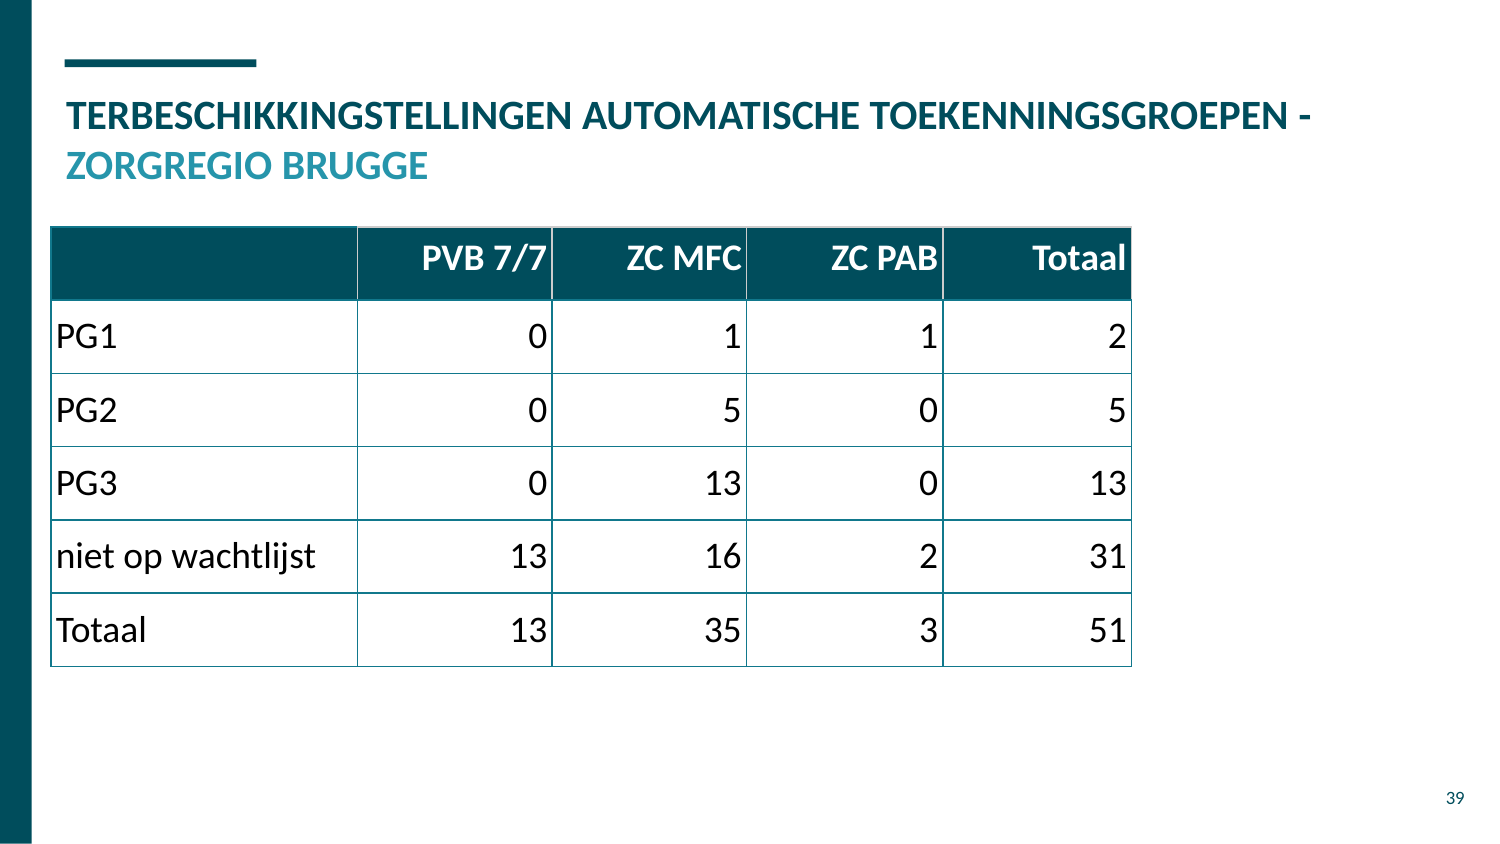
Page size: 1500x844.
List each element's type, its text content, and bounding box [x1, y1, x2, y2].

table_cell 35 [553, 594, 746, 666]
table_cell 5 [944, 374, 1131, 446]
table_cell niet op wachtlijst [52, 521, 357, 592]
table_cell PG1 [52, 301, 357, 373]
table_cell 0 [358, 301, 551, 373]
table_header ZC MFC [553, 228, 746, 299]
table_header ZC PAB [747, 228, 942, 299]
table_cell 0 [358, 447, 551, 519]
table_cell 0 [747, 447, 942, 519]
table_cell PG3 [52, 447, 357, 519]
table_cell 2 [747, 521, 942, 592]
table_cell 13 [553, 447, 746, 519]
table_cell 16 [553, 521, 746, 592]
table_header PVB 7/7 [358, 228, 551, 299]
table_cell 3 [747, 594, 942, 666]
table_cell 31 [944, 521, 1131, 592]
table_cell 51 [944, 594, 1131, 666]
table_cell 0 [747, 374, 942, 446]
table_cell 13 [358, 594, 551, 666]
slide_number 39 [1389, 764, 1480, 830]
table_cell Totaal [52, 594, 357, 666]
table_header Totaal [944, 228, 1131, 299]
title TERBESCHIKKINGSTELLINGEN AUTOMATISCHE TOEKENNINGSGROEPEN - ZORGREGIO BRUGGE [51, 72, 1449, 199]
table_cell 5 [553, 374, 746, 446]
table_cell 13 [358, 521, 551, 592]
table_header [52, 228, 357, 299]
table_cell PG2 [52, 374, 357, 446]
table_cell 13 [944, 447, 1131, 519]
table_cell 1 [553, 301, 746, 373]
table_cell 2 [944, 301, 1131, 373]
table_cell 0 [358, 374, 551, 446]
table_cell 1 [747, 301, 942, 373]
